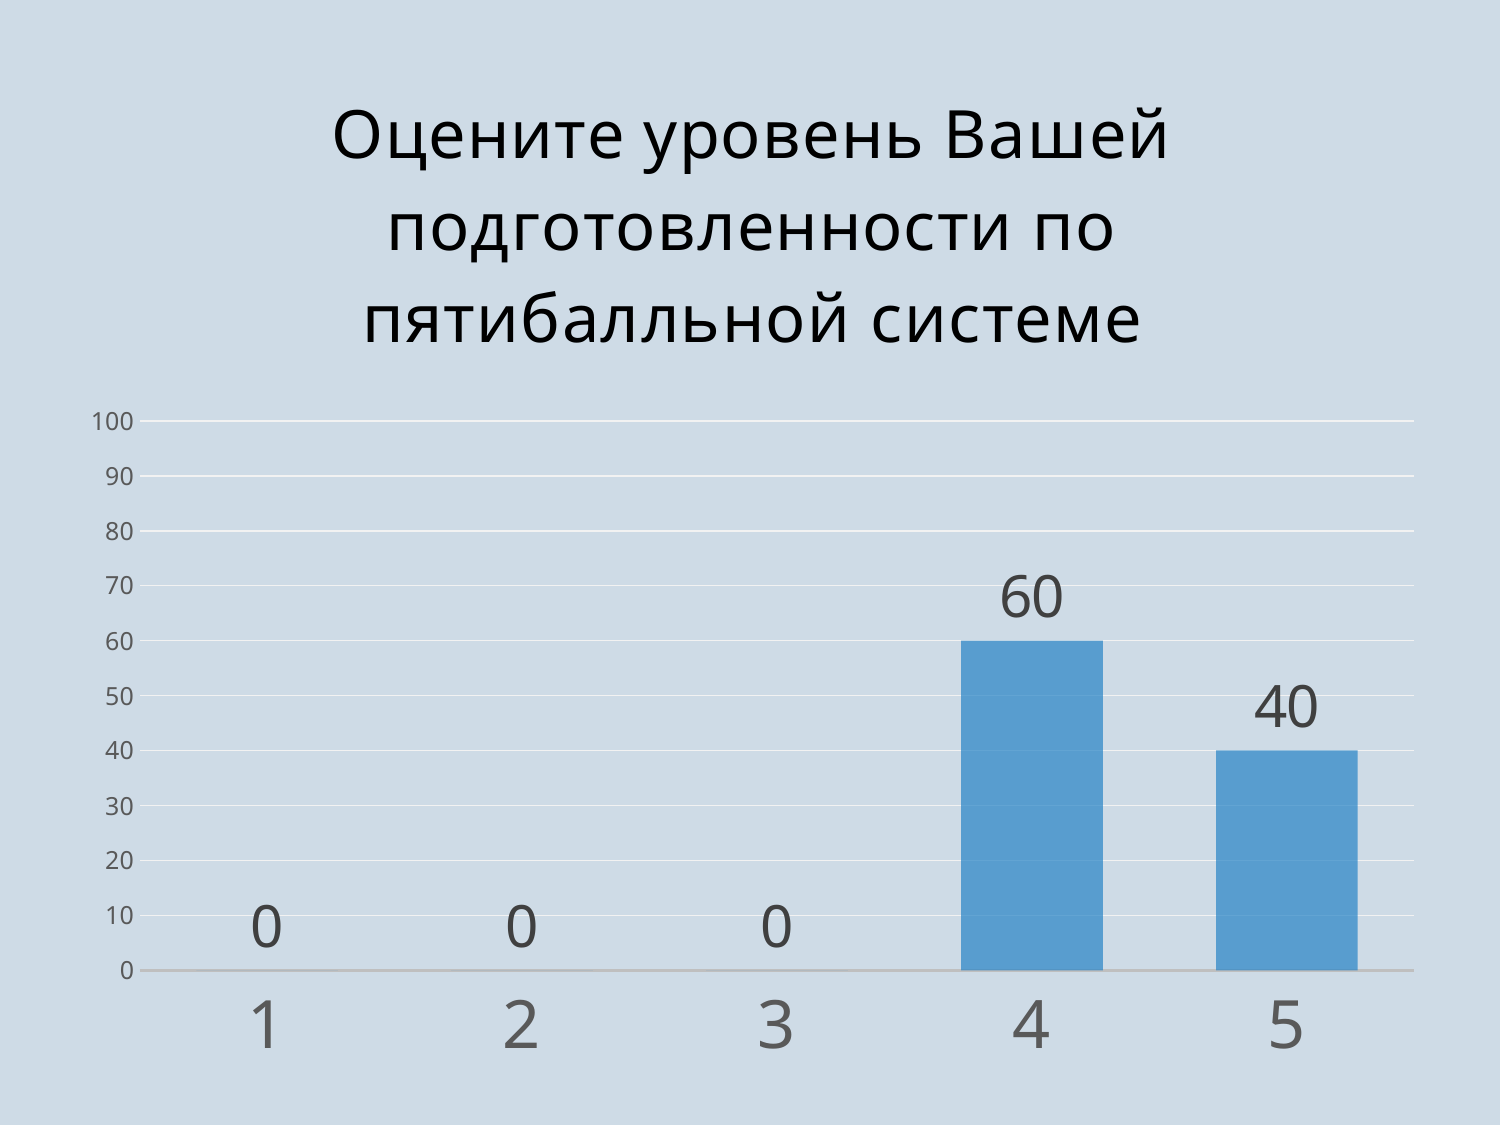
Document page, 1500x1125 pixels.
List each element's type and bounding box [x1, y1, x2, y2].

chart [62, 36, 1443, 1090]
